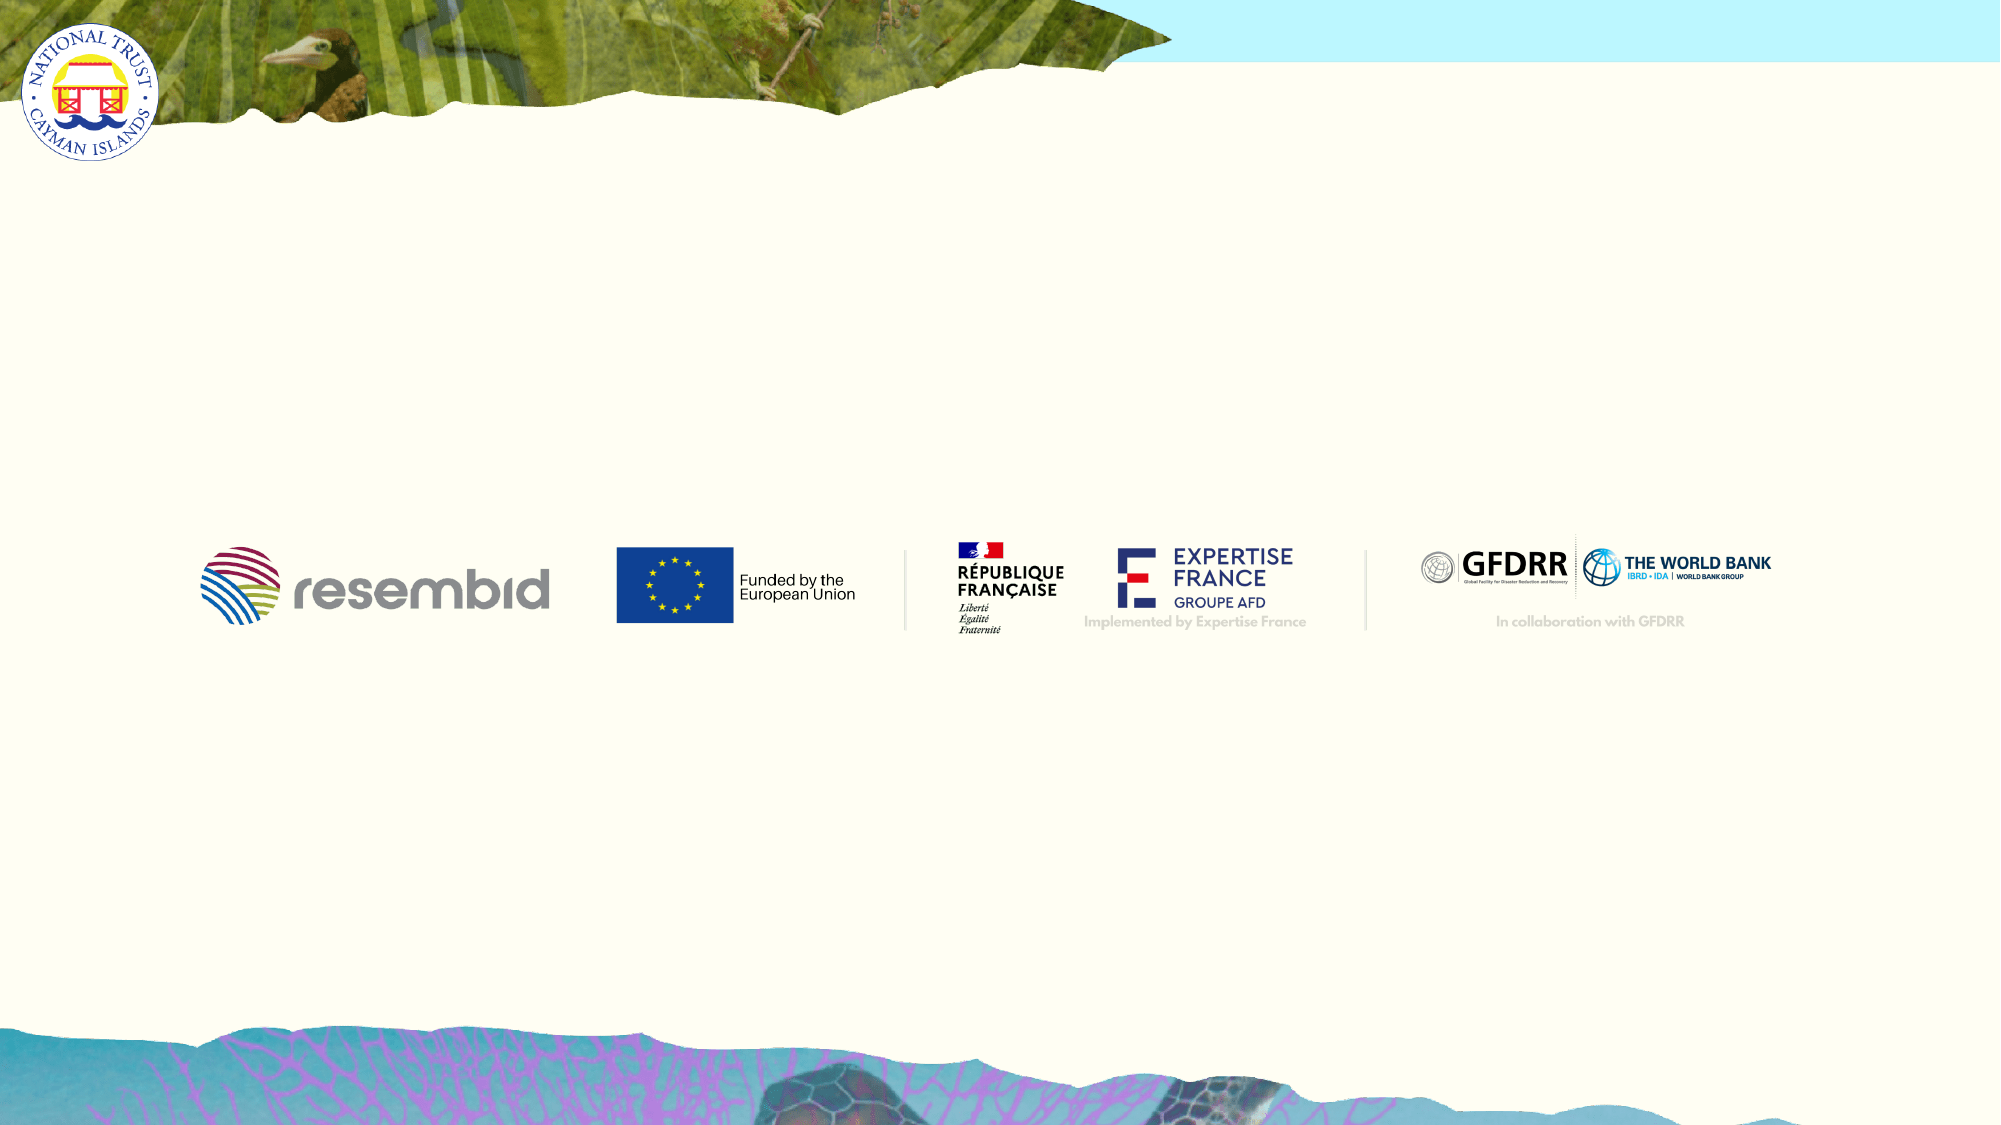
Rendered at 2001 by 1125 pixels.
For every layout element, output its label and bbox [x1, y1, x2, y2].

picture [21, 23, 160, 161]
picture [158, 507, 1803, 665]
list [0, 0, 2000, 1125]
